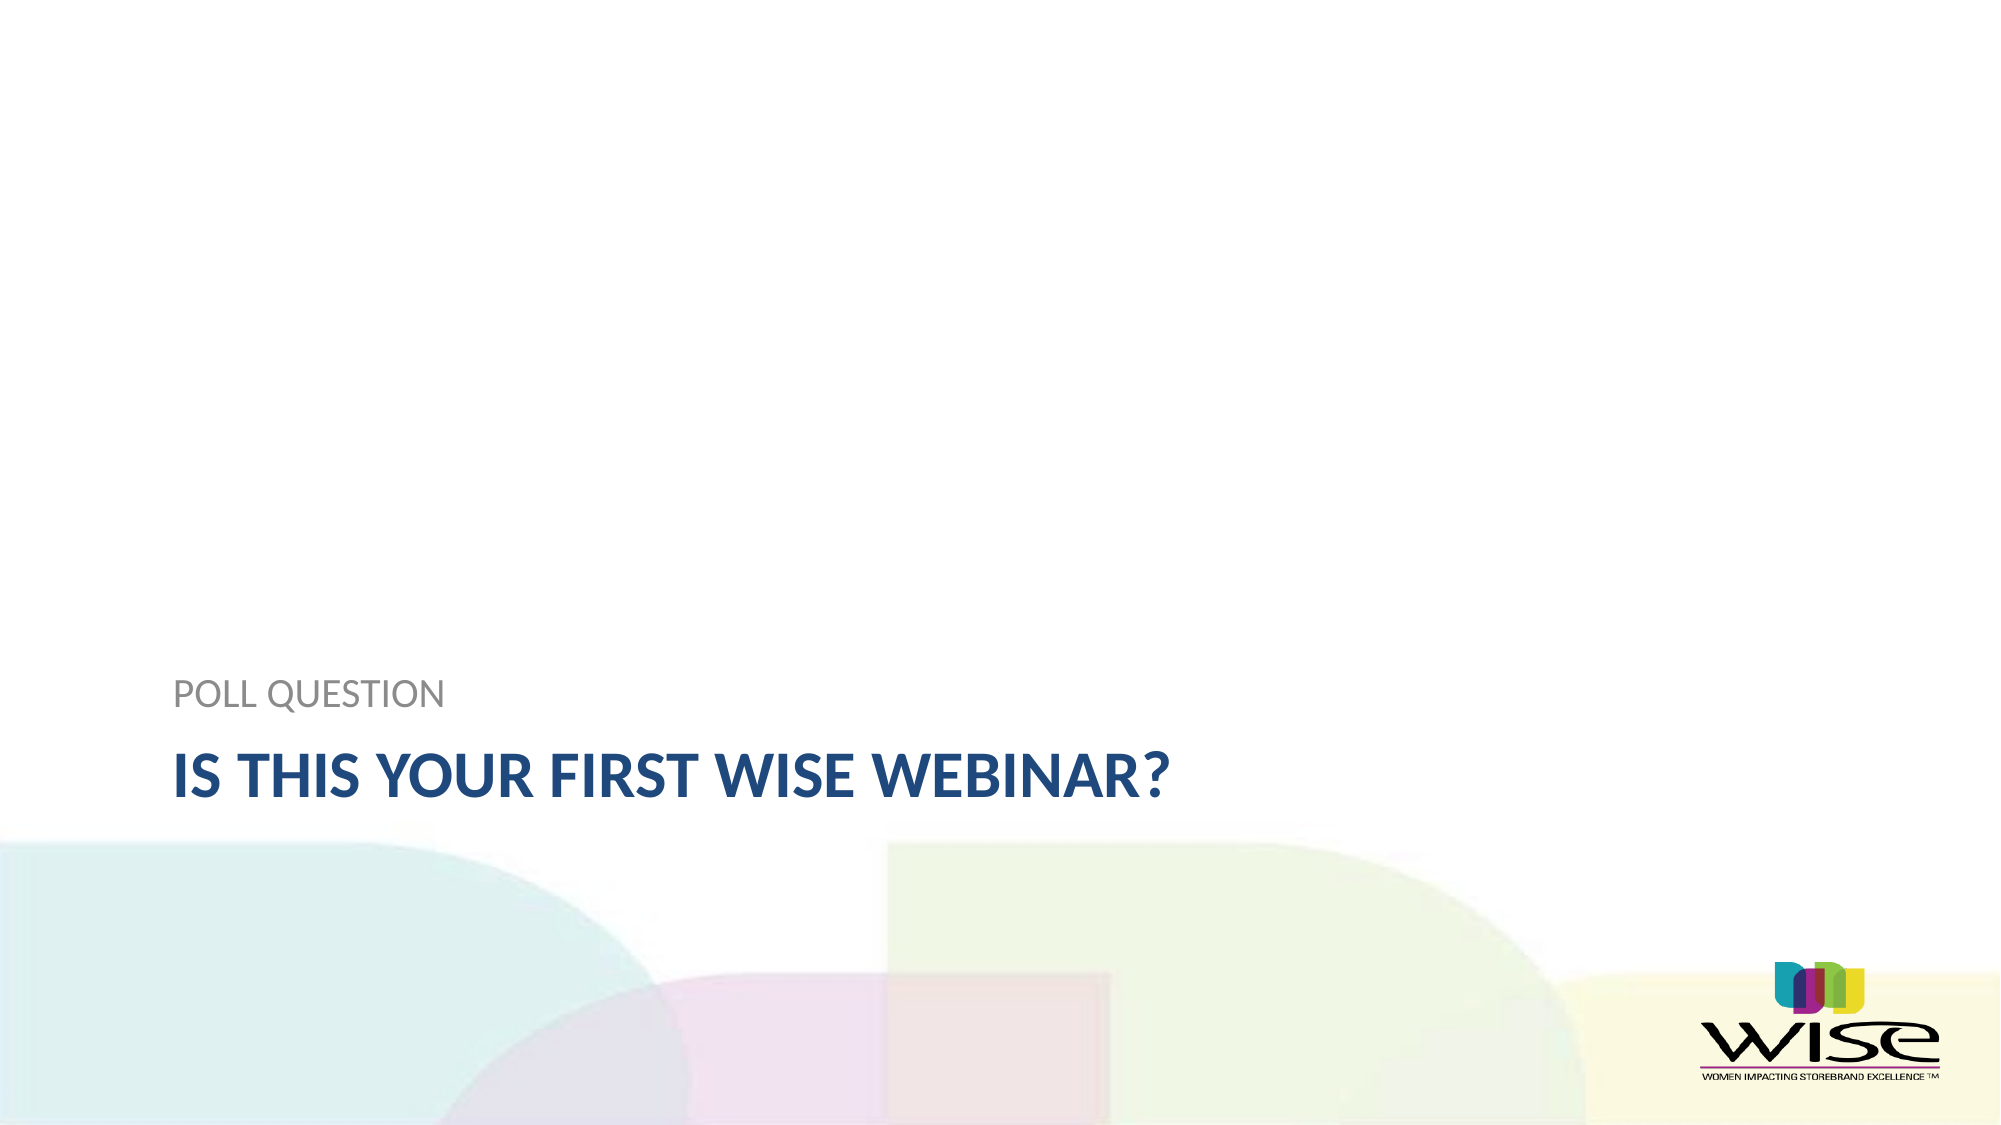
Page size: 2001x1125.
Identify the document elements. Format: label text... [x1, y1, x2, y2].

list POLL QUESTION [157, 476, 1859, 724]
title Is this your first wise webinar? [157, 724, 1859, 947]
picture [0, 0, 2000, 1125]
